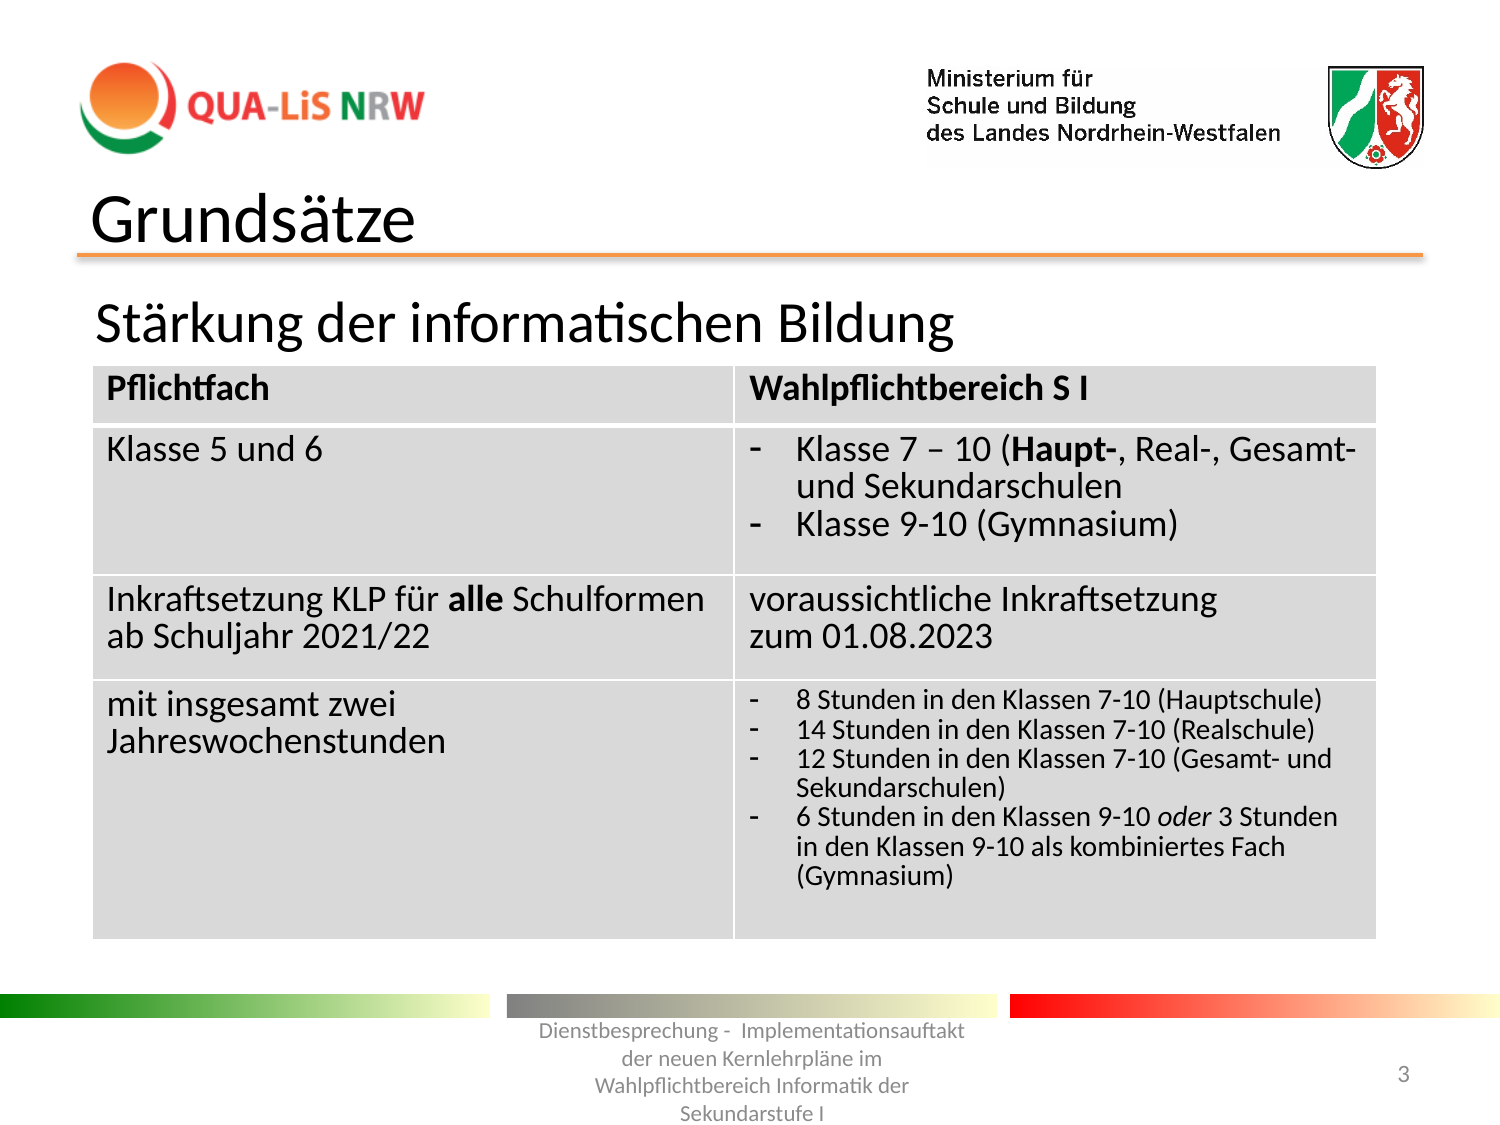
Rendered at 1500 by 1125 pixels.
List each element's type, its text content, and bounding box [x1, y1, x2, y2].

slide_number 3 [1328, 1042, 1425, 1103]
picture [77, 55, 431, 158]
table_header Wahlpflichtbereich S I [735, 366, 1376, 423]
footer Dienstbesprechung - Implementationsauftakt der neuen Kernlehrpläne im Wahlpflichtbereich Informatik der Sekundarstufe I [522, 1020, 983, 1122]
list Stärkung der informatischen Bildung [80, 277, 1431, 384]
table_cell mit insgesamt zwei Jahreswochenstunden [93, 681, 733, 939]
table_header Pflichtfach [93, 366, 733, 423]
table_cell 8 Stunden in den Klassen 7-10 (Hauptschule) 14 Stunden in den Klassen 7-10 (Realschule) 12 Stunden in den Klassen 7-10 (Gesamt- und Sekundarschulen) 6 Stunden in den Klassen 9-10 oder 3 Stunden in den Klassen 9-10 als kombiniertes Fach (Gymnasium) [735, 681, 1376, 939]
table_cell Klasse 7 – 10 (Haupt-, Real-, Gesamt- und Sekundarschulen Klasse 9-10 (Gymnasium) [735, 428, 1376, 574]
title Grundsätze [75, 184, 1425, 244]
table_cell Inkraftsetzung KLP für alle Schulformen ab Schuljahr 2021/22 [93, 576, 733, 679]
picture [927, 66, 1424, 169]
table_cell voraussichtliche Inkraftsetzung zum 01.08.2023 [735, 576, 1376, 679]
table_cell Klasse 5 und 6 [93, 428, 733, 574]
